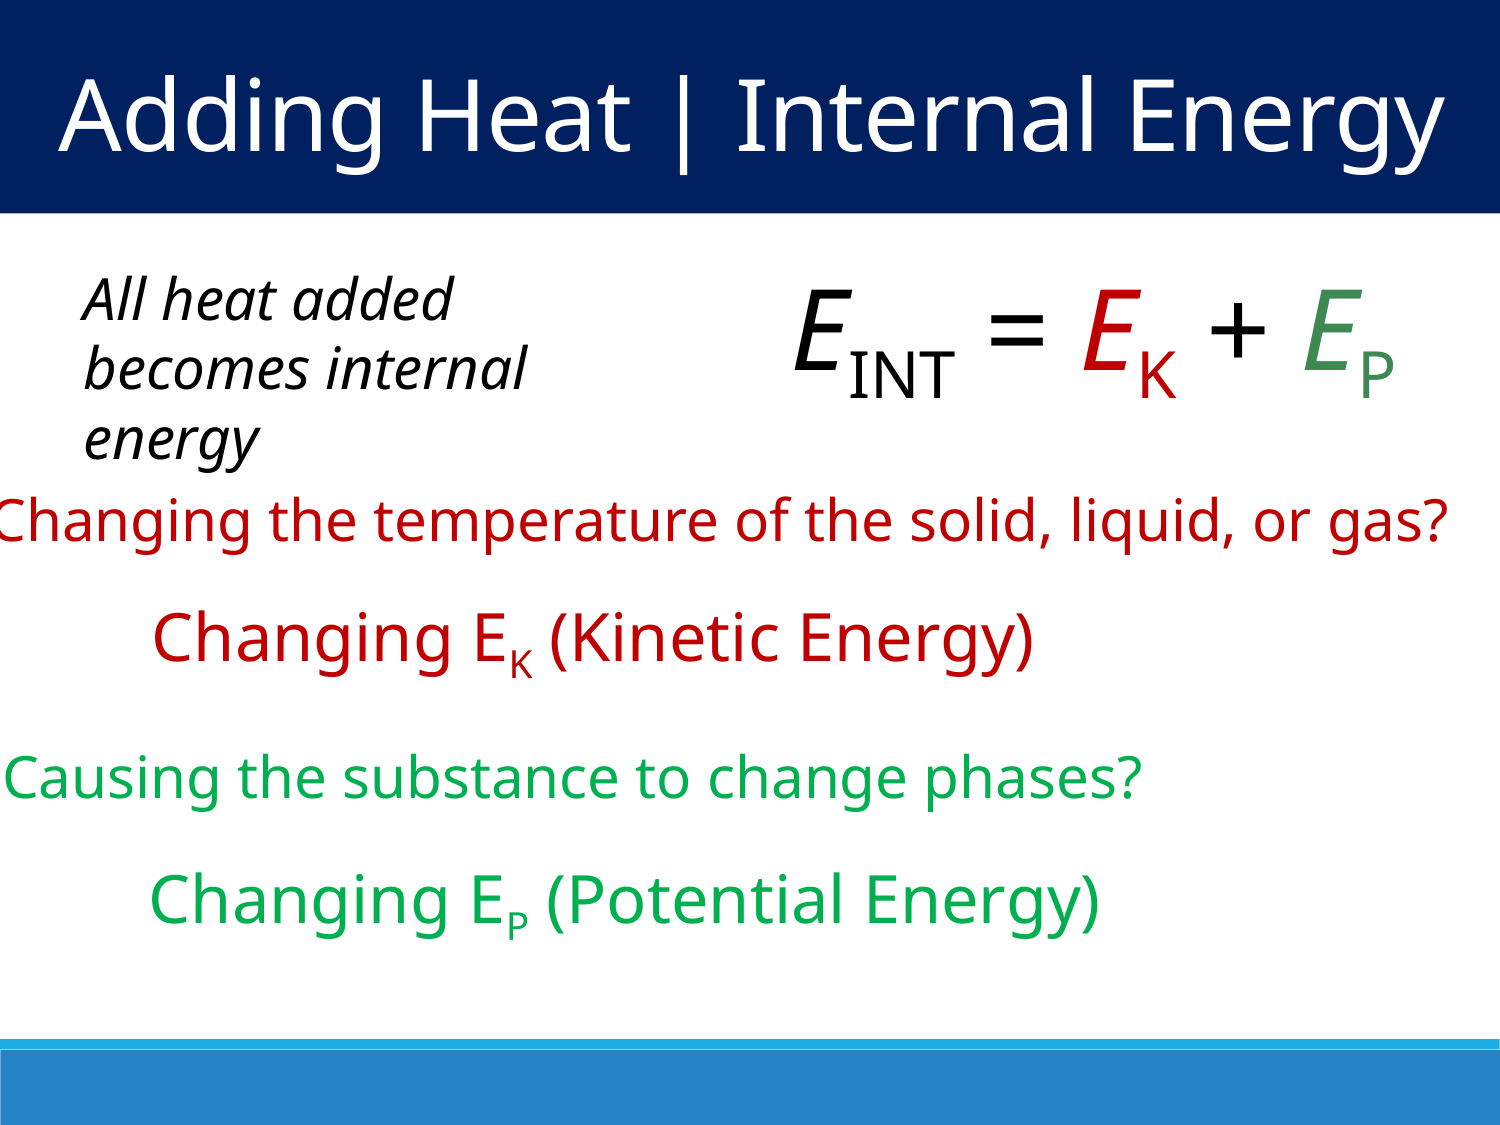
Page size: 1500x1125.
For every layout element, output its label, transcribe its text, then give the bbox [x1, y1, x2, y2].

text_box Changing EK (Kinetic Energy) [136, 587, 1051, 694]
text_box EINT = EK + EP [776, 250, 1413, 419]
text_box Changing EP (Potential Energy) [134, 849, 1117, 956]
text_box Causing the substance to change phases? [0, 732, 1158, 818]
text_box Changing the temperature of the solid, liquid, or gas? [0, 475, 1464, 561]
text_box All heat added becomes internal energy [68, 254, 685, 475]
text_box Adding Heat | Internal Energy [4, 62, 1500, 189]
text_box [0, 0, 1500, 215]
